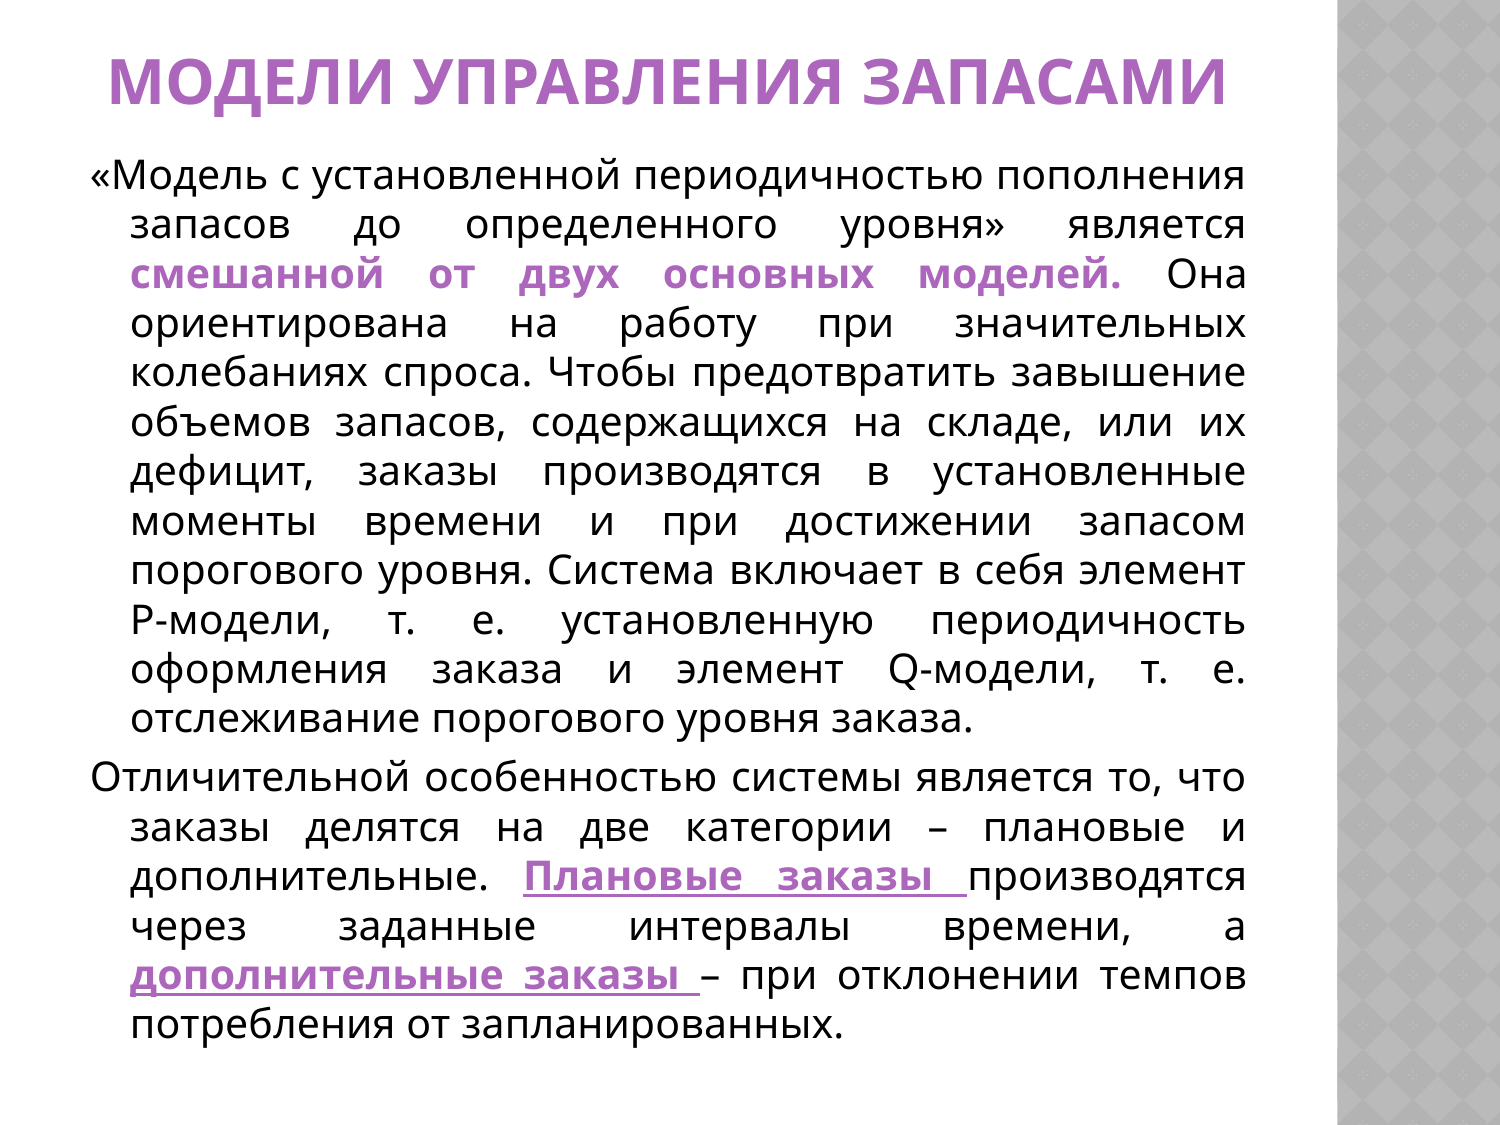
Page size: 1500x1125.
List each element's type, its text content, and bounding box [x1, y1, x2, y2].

title Модели управления запасами [75, 23, 1263, 118]
list «Модель с установленной периодичностью пополнения запасов до определенного уровня» является смешанной от двух основных моделей. Она ориентирована на работу при значительных колебаниях спроса. Чтобы предотвратить завышение объемов запасов, содержащихся на складе, или их дефицит, заказы производятся в установленные моменты времени и при достижении запасом порогового уровня. Система включает в себя элемент Р-модели, т. е. установленную периодичность оформления заказа и элемент Q-модели, т. е. отслеживание порогового уровня заказа. Отличительной особенностью системы является то, что заказы делятся на две категории – плановые и дополнительные. Плановые заказы производятся через заданные интервалы времени, а дополнительные заказы – при отклонении темпов потребления от запланированных. [75, 140, 1263, 1059]
